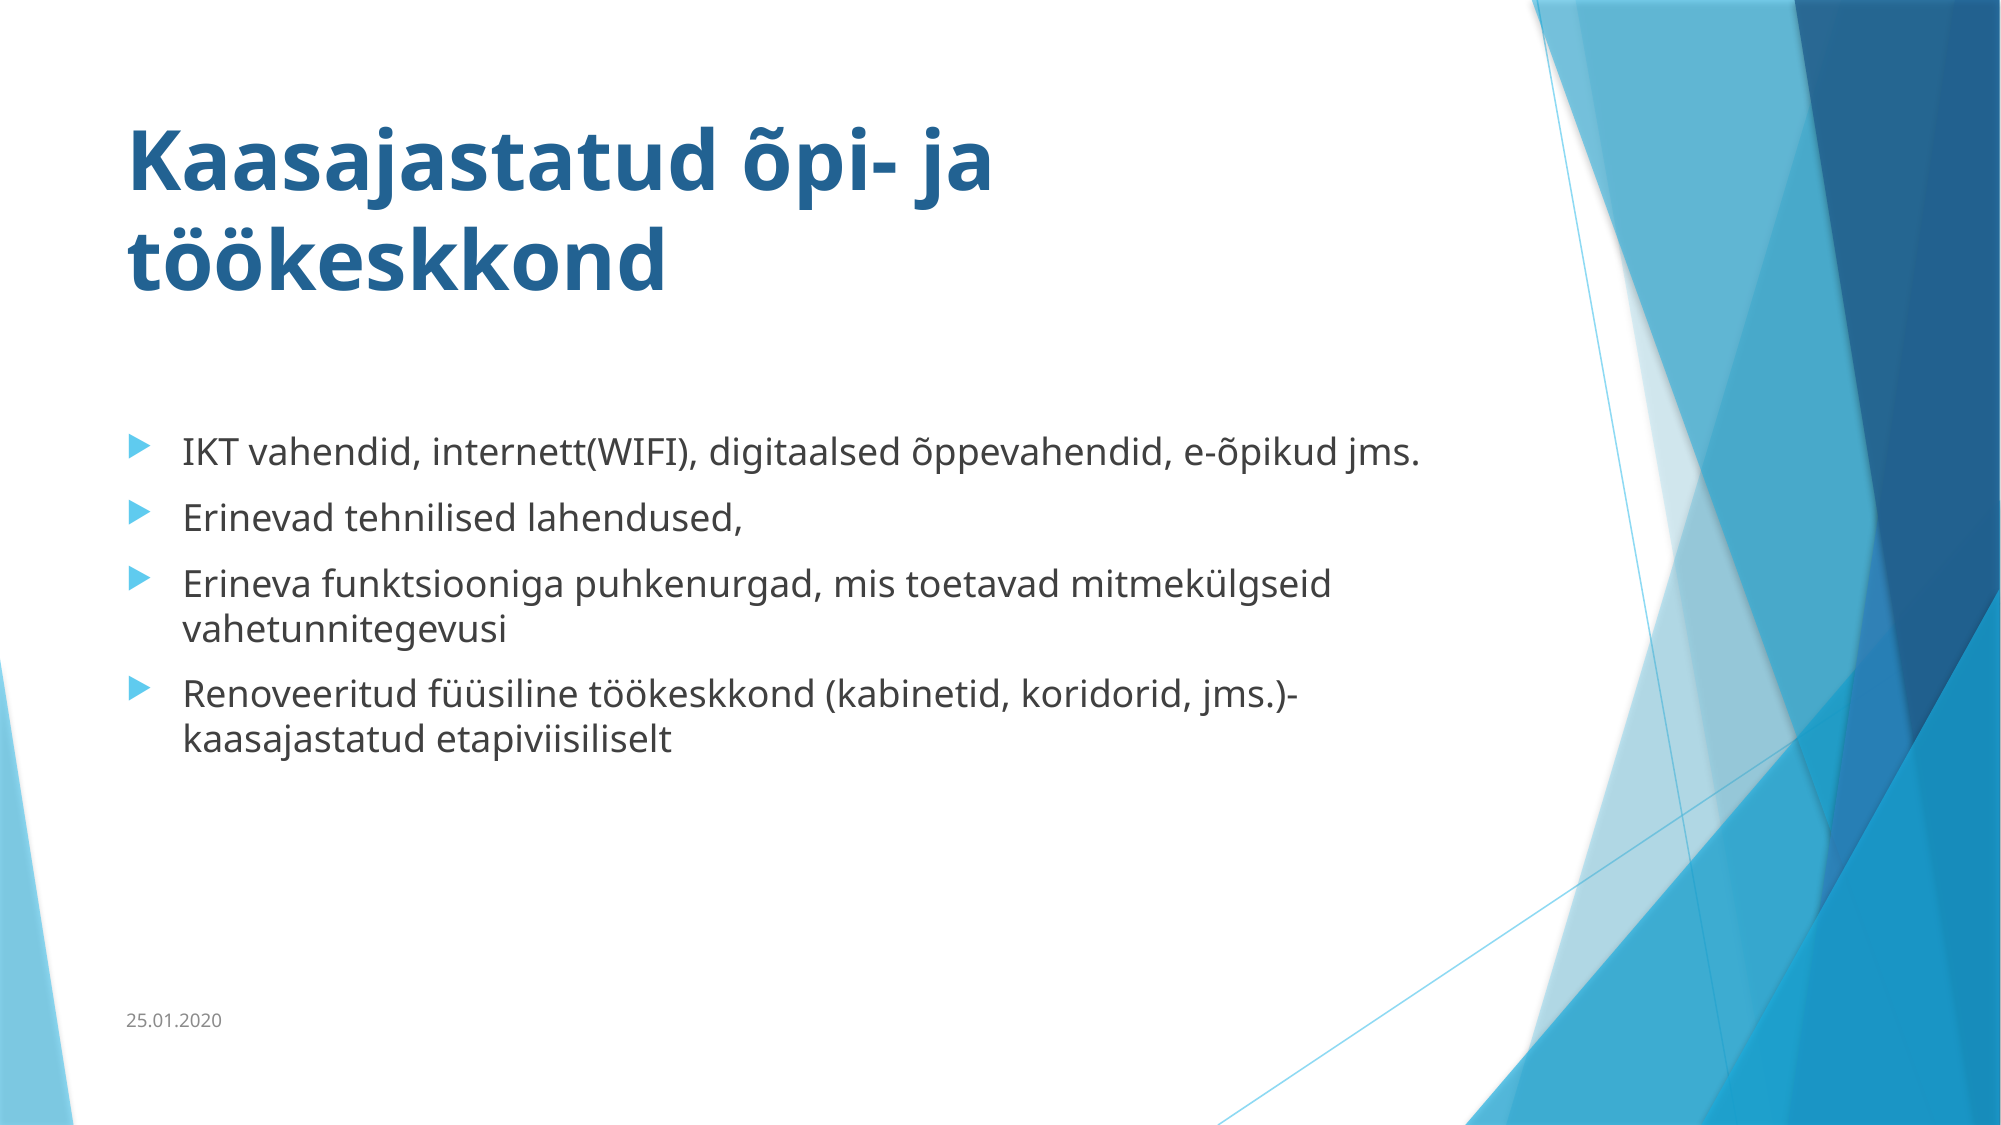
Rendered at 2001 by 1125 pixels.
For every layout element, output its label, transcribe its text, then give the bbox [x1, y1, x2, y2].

title Kaasajastatud õpi- ja töökeskkond [111, 99, 1522, 317]
list IKT vahendid, internett(WIFI), digitaalsed õppevahendid, e-õpikud jms. Erinevad tehnilised lahendused, Erineva funktsiooniga puhkenurgad, mis toetavad mitmekülgseid vahetunnitegevusi Renoveeritud füüsiline töökeskkond (kabinetid, koridorid, jms.)- kaasajastatud etapiviisiliselt [111, 354, 1522, 992]
footer 25.01.2020 [111, 991, 1145, 1051]
